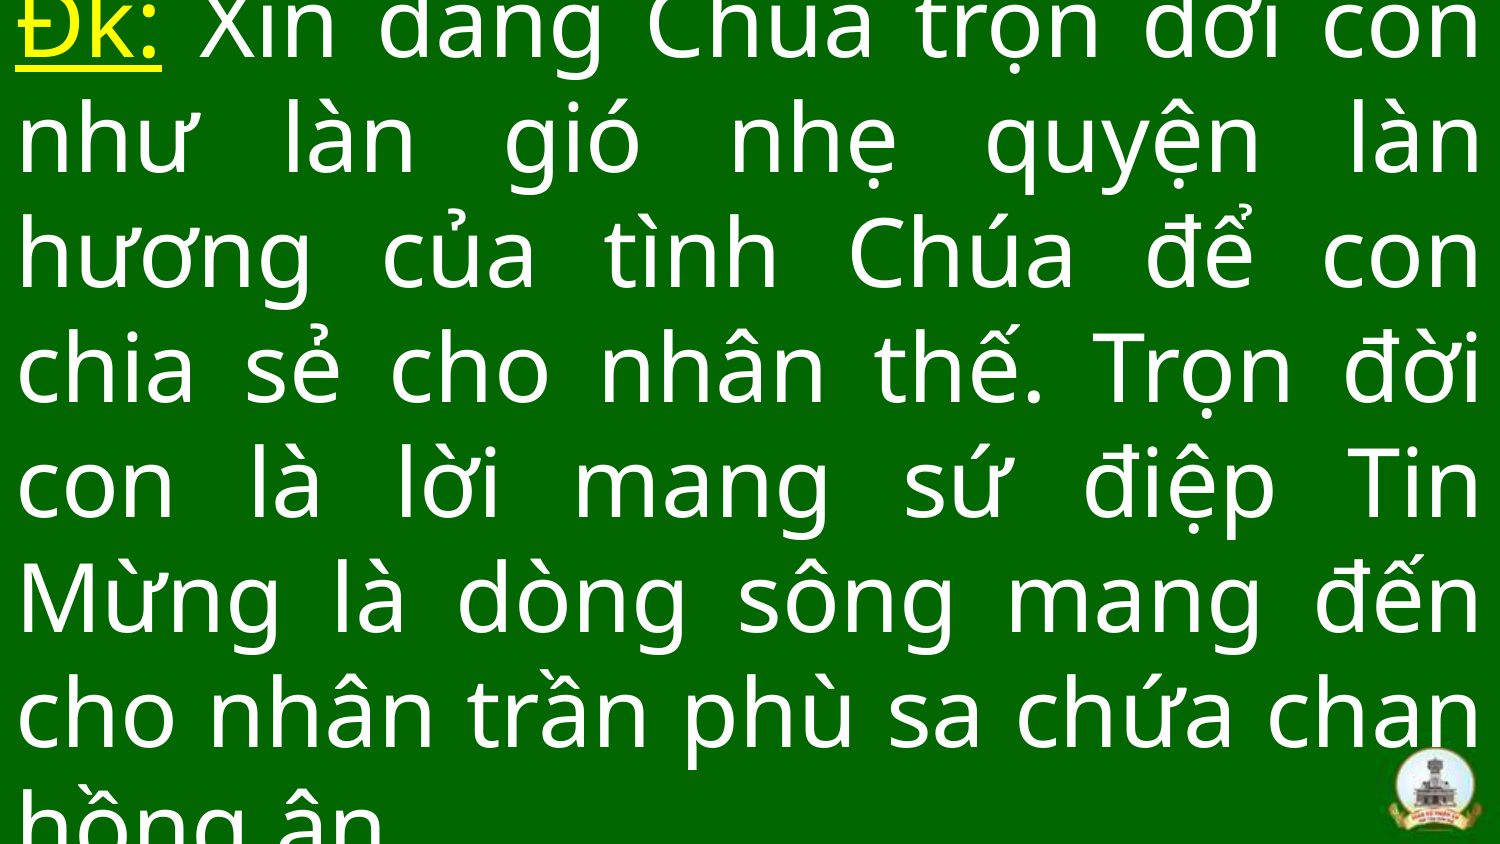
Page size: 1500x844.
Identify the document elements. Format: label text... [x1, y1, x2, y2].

title Đk: Xin dâng Chúa trọn đời con như làn gió nhẹ quyện làn hương của tình Chúa để con chia sẻ cho nhân thế. Trọn đời con là lời mang sứ điệp Tin Mừng là dòng sông mang đến cho nhân trần phù sa chứa chan hồng ân. [0, 0, 1500, 844]
